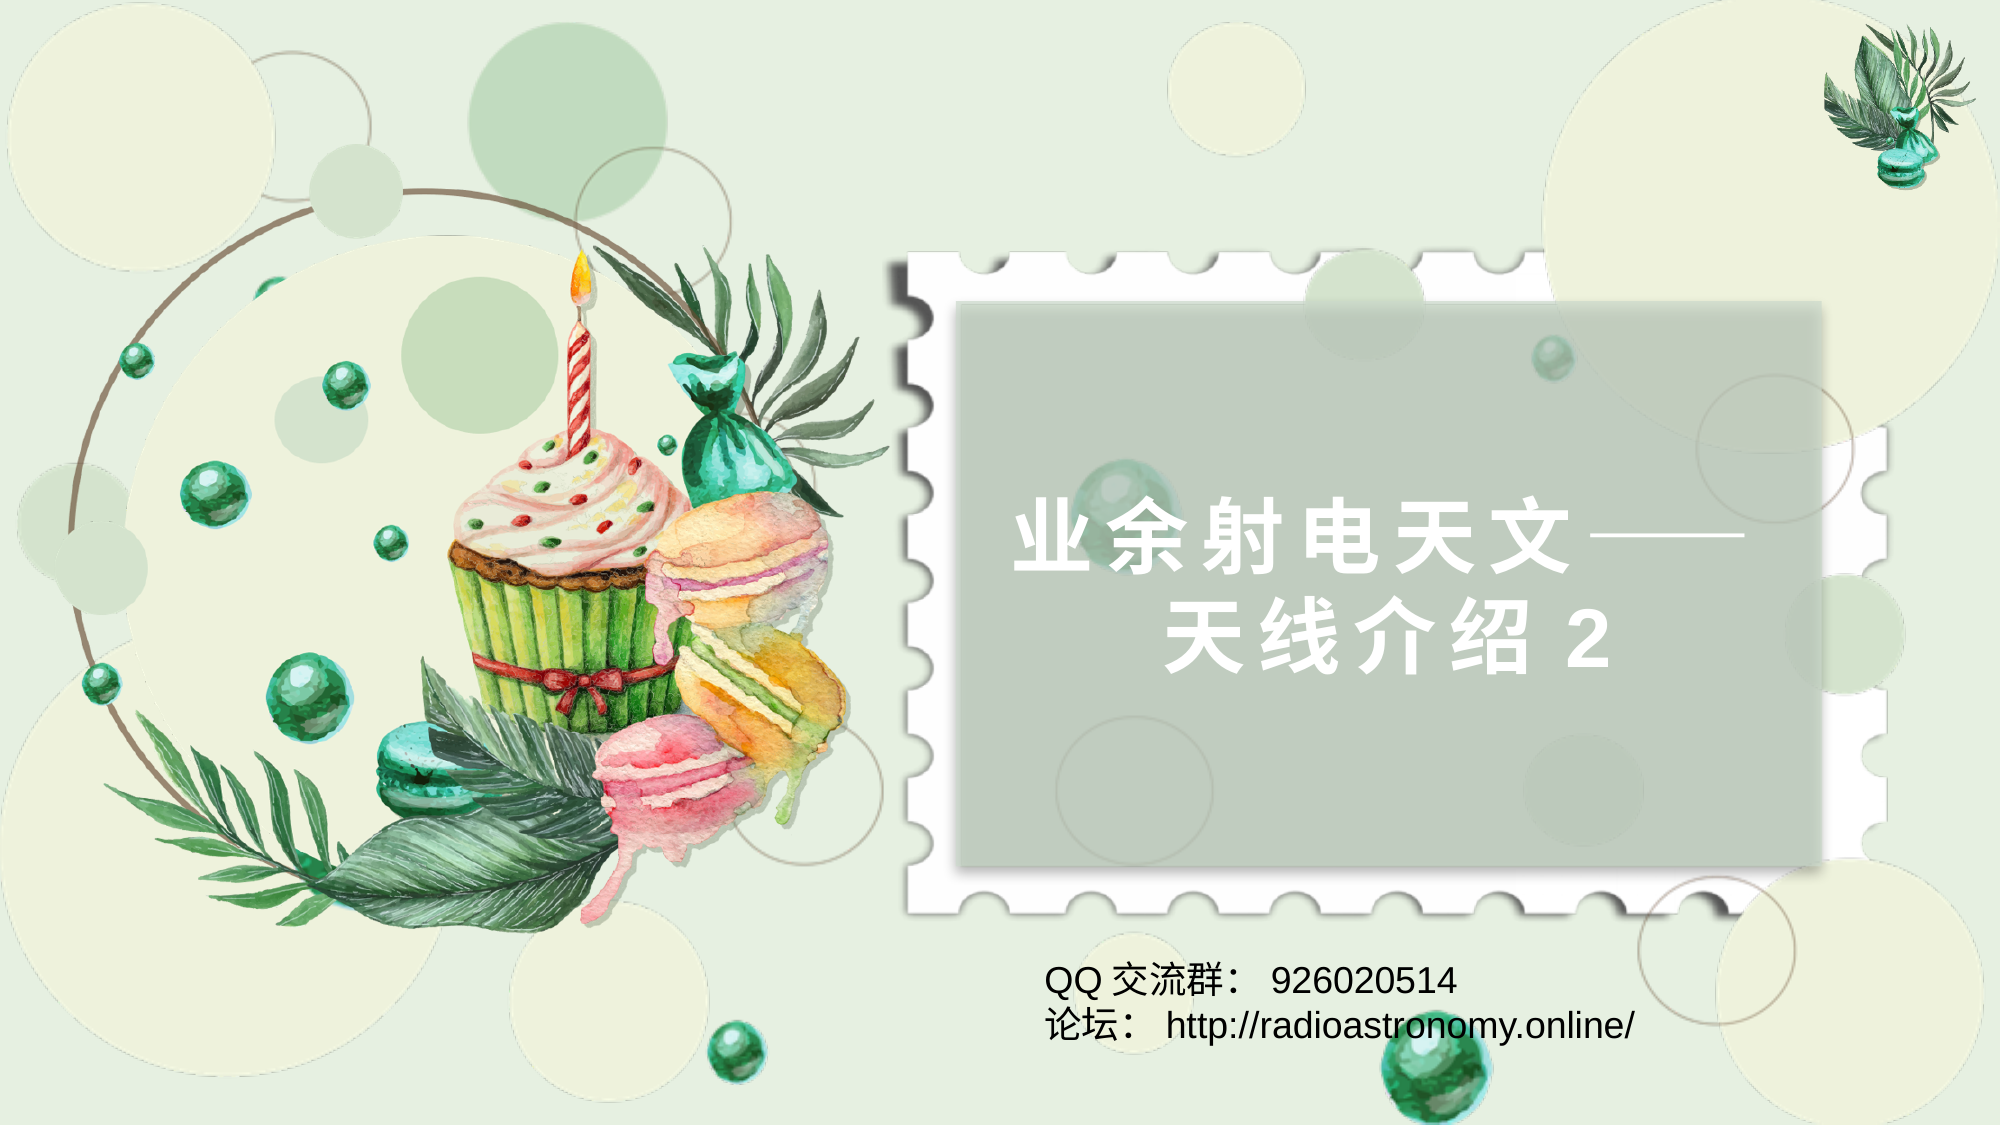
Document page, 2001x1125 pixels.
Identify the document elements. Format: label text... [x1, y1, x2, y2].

text_box QQ交流群：926020514 论坛：http://radioastronomy.online/ [1029, 948, 1767, 1053]
title 业余射电天文——天线介绍2 [958, 347, 1816, 821]
picture [0, 0, 2000, 1125]
